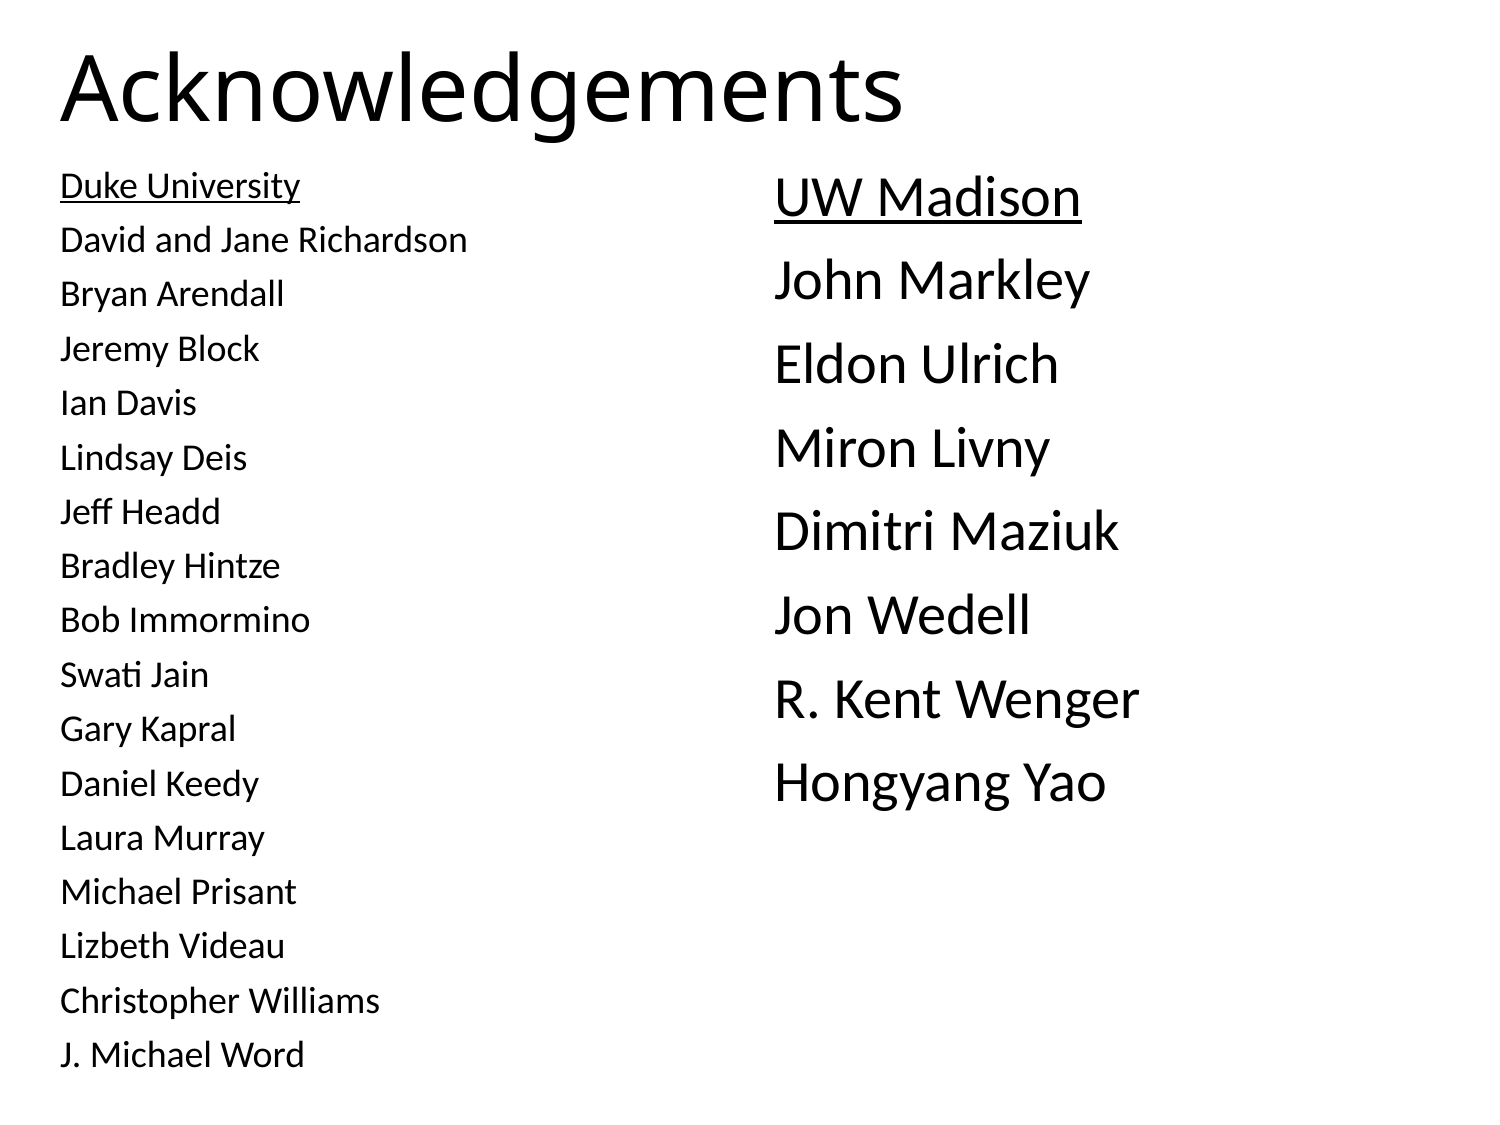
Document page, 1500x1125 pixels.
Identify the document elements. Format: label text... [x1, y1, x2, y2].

list UW Madison John Markley Eldon Ulrich Miron Livny Dimitri Maziuk Jon Wedell R. Kent Wenger Hongyang Yao [759, 158, 1397, 1048]
title Acknowledgements [45, 24, 1461, 159]
list Duke University David and Jane Richardson Bryan Arendall Jeremy Block Ian Davis Lindsay Deis Jeff Headd Bradley Hintze Bob Immormino Swati Jain Gary Kapral Daniel Keedy Laura Murray Michael Prisant Lizbeth Videau Christopher Williams J. Michael Word [45, 158, 741, 1094]
